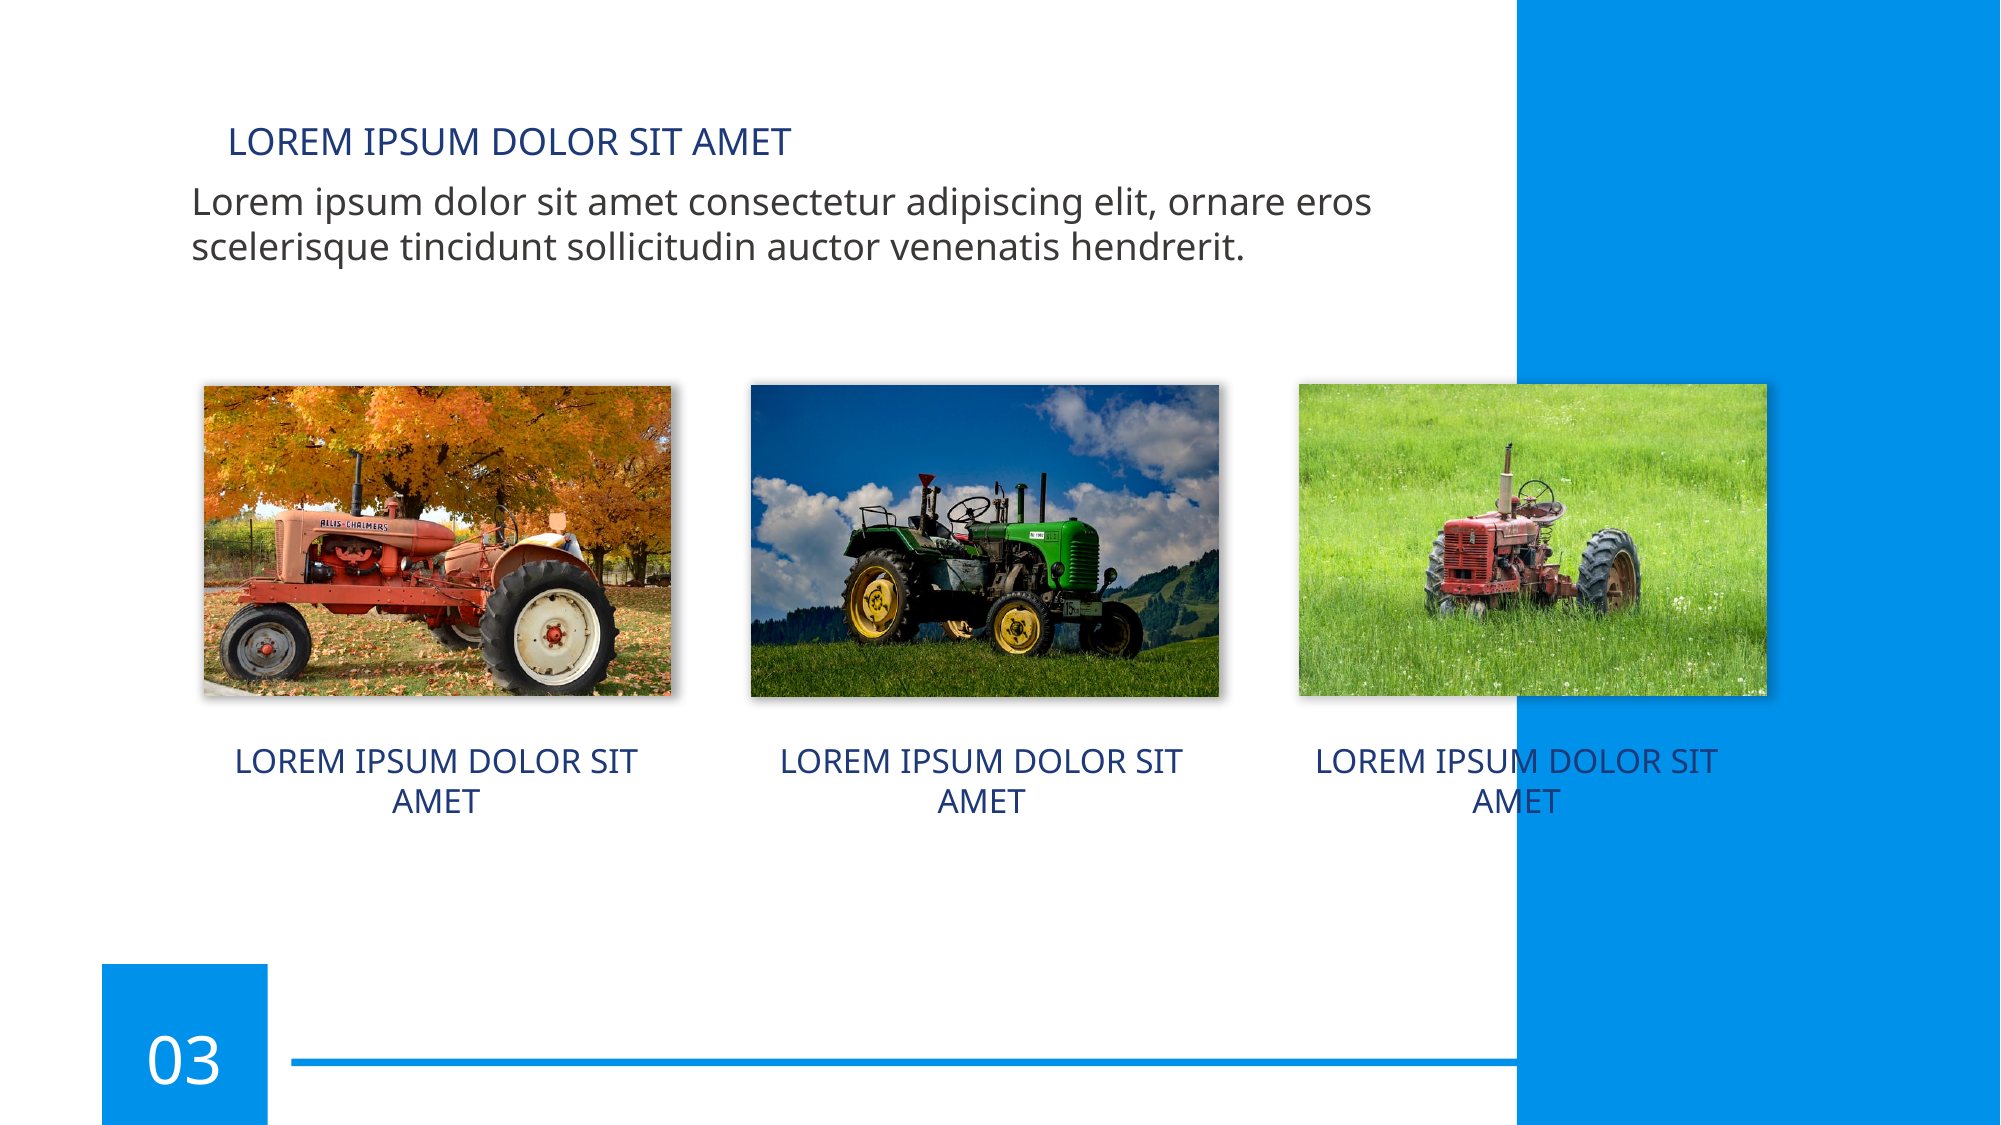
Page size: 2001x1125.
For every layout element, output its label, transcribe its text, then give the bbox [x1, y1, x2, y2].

text_box [290, 1057, 1516, 1068]
picture [1299, 384, 1767, 696]
text_box 03 [131, 1010, 250, 1106]
text_box LOREM IPSUM DOLOR SIT AMET [203, 733, 670, 828]
text_box LOREM IPSUM DOLOR SIT AMET [1283, 733, 1751, 828]
text_box [1516, 0, 2000, 1125]
text_box [101, 963, 269, 1125]
text_box Lorem ipsum dolor sit amet consectetur adipiscing elit, ornare eros scelerisque tincidunt sollicitudin auctor venenatis hendrerit. [176, 170, 1460, 276]
picture [204, 386, 671, 696]
text_box LOREM IPSUM DOLOR SIT AMET [173, 110, 847, 171]
picture [751, 385, 1219, 697]
text_box LOREM IPSUM DOLOR SIT AMET [748, 733, 1215, 828]
